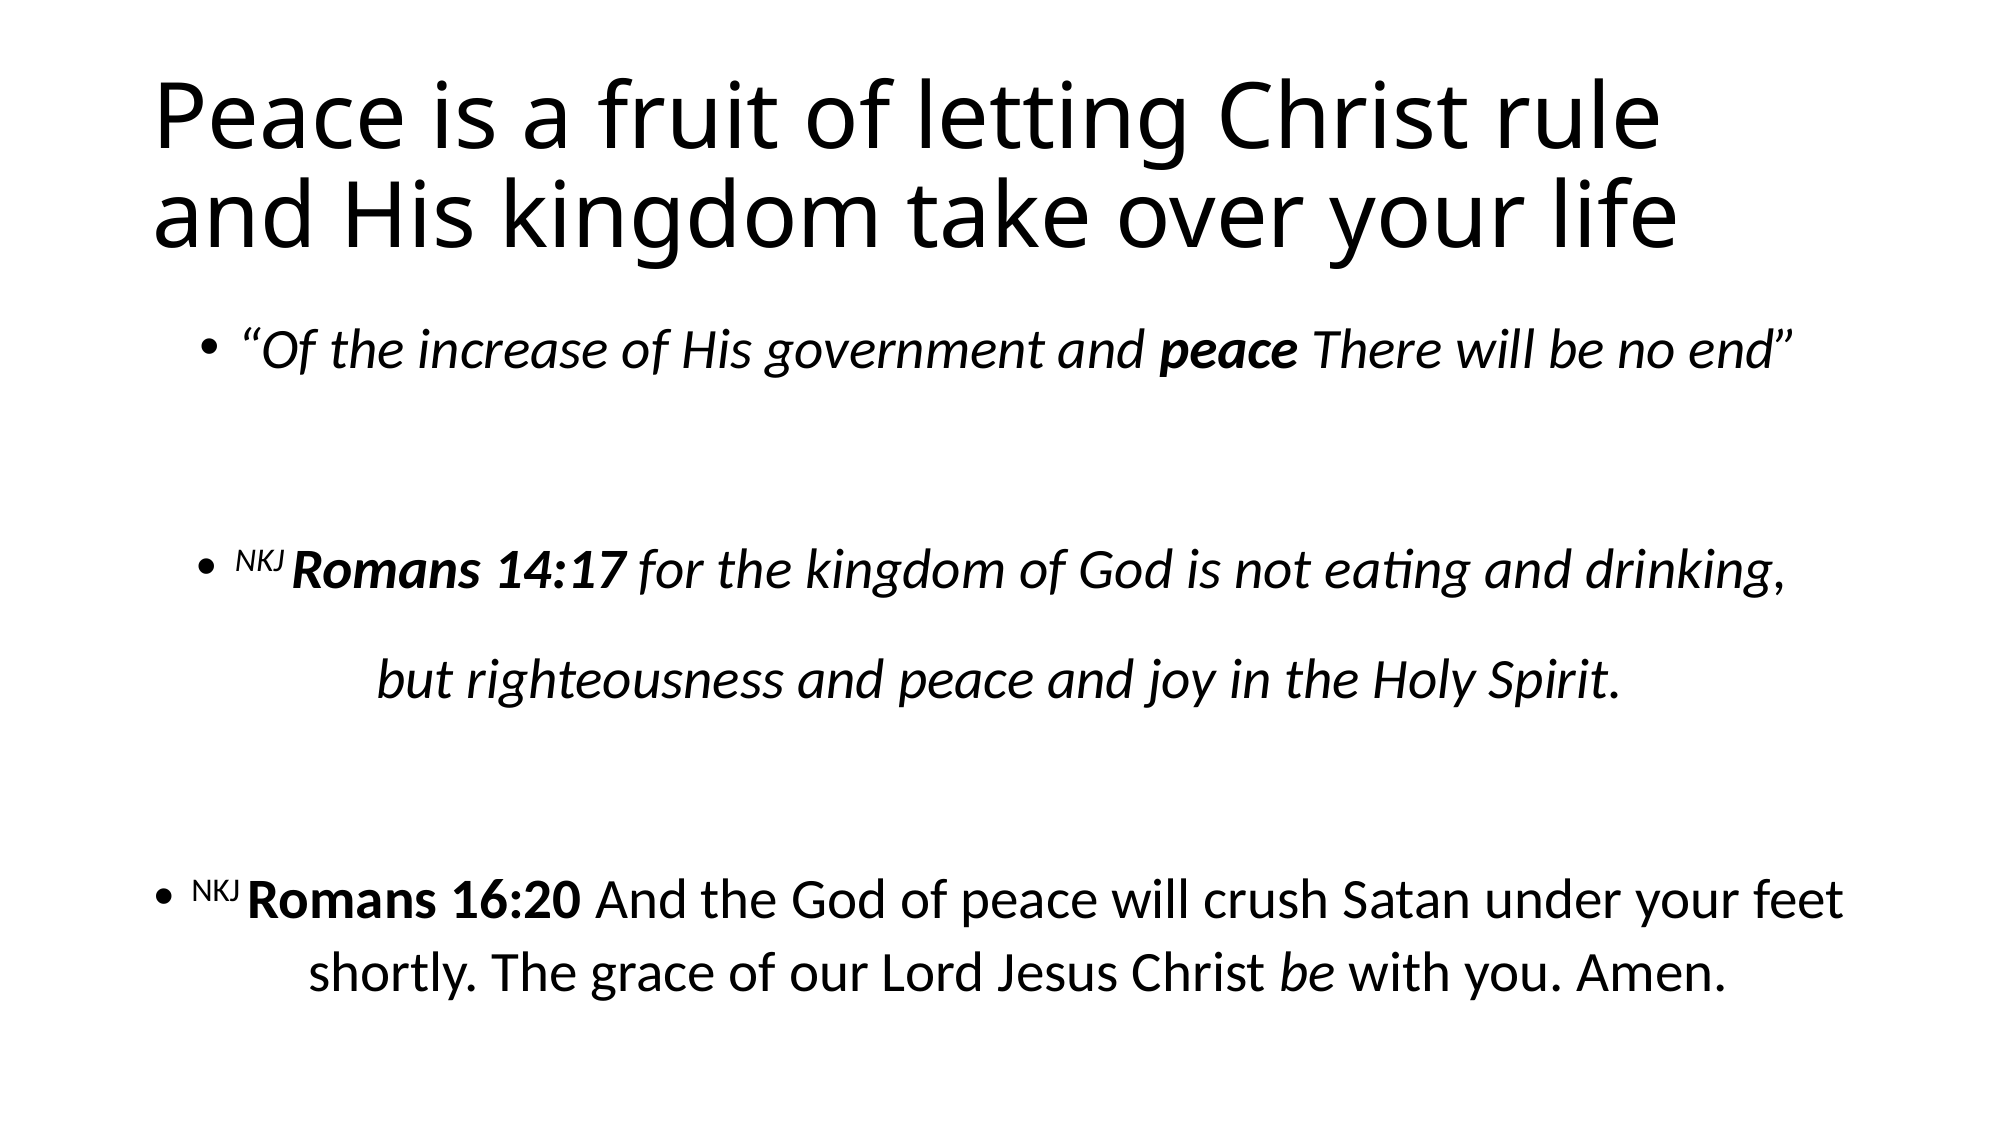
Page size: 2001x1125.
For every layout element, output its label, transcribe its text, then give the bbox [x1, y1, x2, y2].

list “Of the increase of His government and peace There will be no end” NKJ Romans 14:17 for the kingdom of God is not eating and drinking, but righteousness and peace and joy in the Holy Spirit. NKJ Romans 16:20 And the God of peace will crush Satan under your feet shortly. The grace of our Lord Jesus Christ be with you. Amen. [137, 299, 1863, 1014]
title Peace is a fruit of letting Christ rule and His kingdom take over your life [137, 59, 1863, 278]
